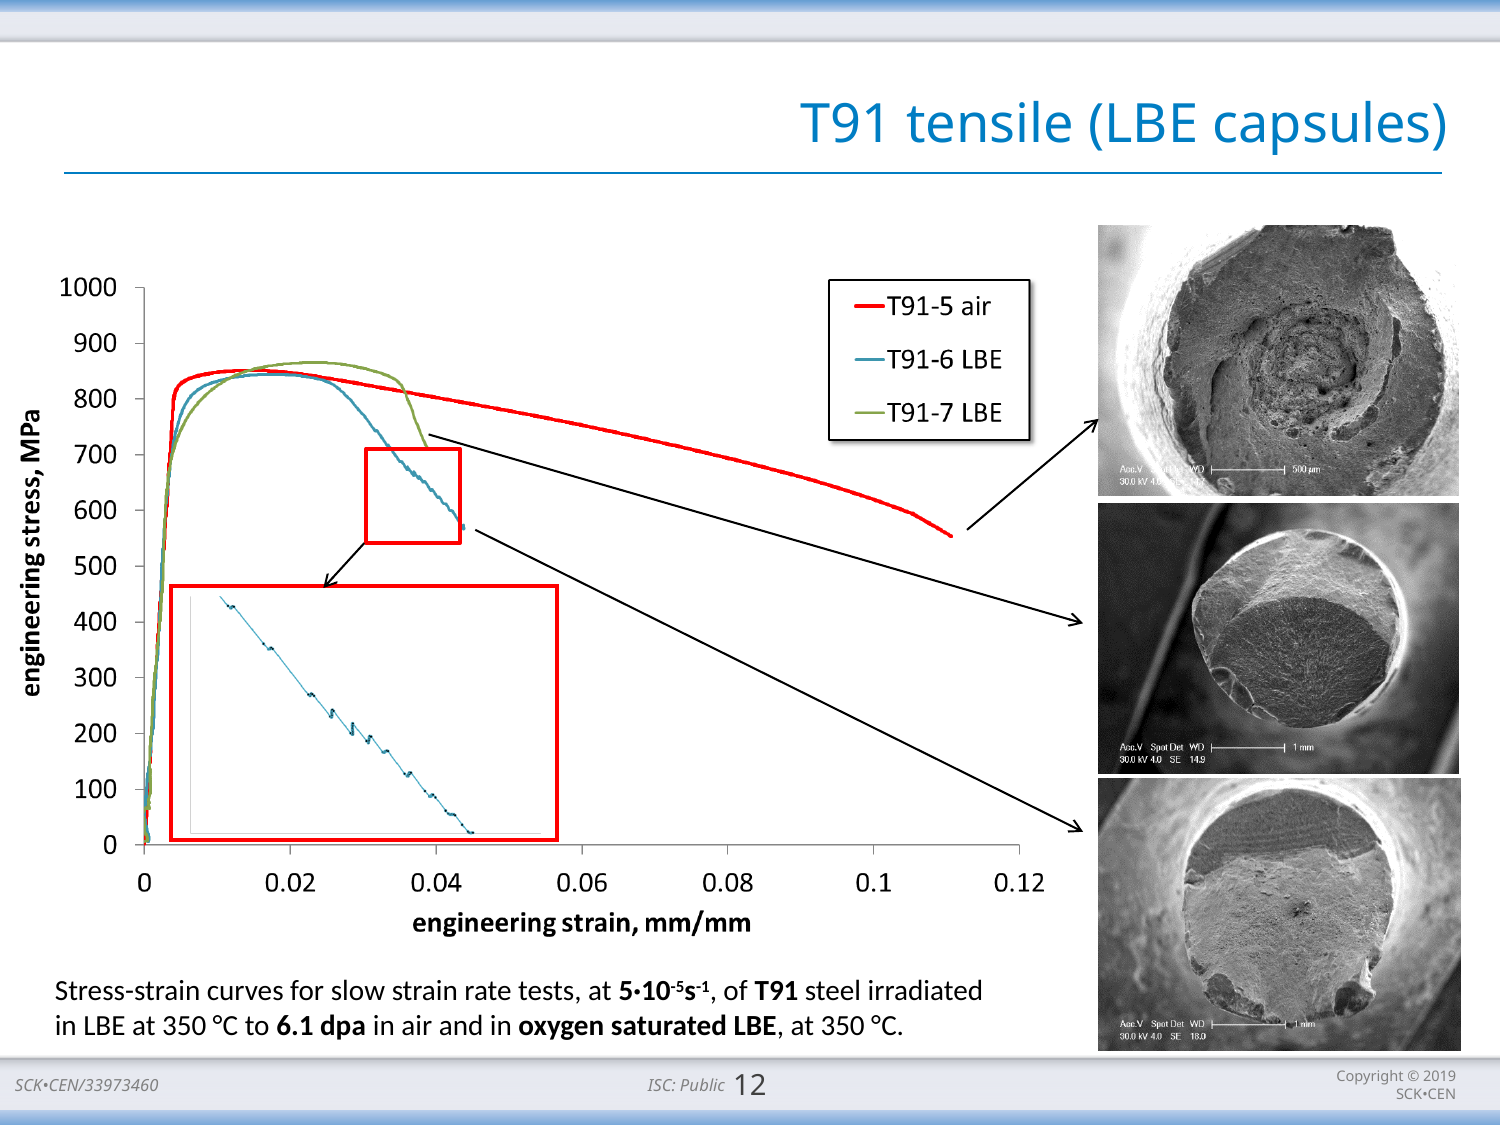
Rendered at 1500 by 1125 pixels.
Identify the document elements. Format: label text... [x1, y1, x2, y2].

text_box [428, 434, 1084, 586]
slide_number 12 [623, 1059, 877, 1113]
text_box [475, 529, 1084, 832]
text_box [966, 418, 1099, 530]
picture [1098, 503, 1459, 774]
picture [1098, 778, 1461, 1051]
picture [0, 0, 1500, 43]
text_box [323, 542, 365, 589]
picture [1098, 225, 1459, 497]
text_box Stress-strain curves for slow strain rate tests, at 5·10-5s-1, of T91 steel irradiated in LBE at 350 °C to 6.1 dpa in air and in oxygen saturated LBE, at 350 °C. [40, 965, 1021, 1049]
picture [0, 262, 1061, 957]
title T91 tensile (LBE capsules) [47, 76, 1455, 159]
picture [0, 1055, 1500, 1125]
